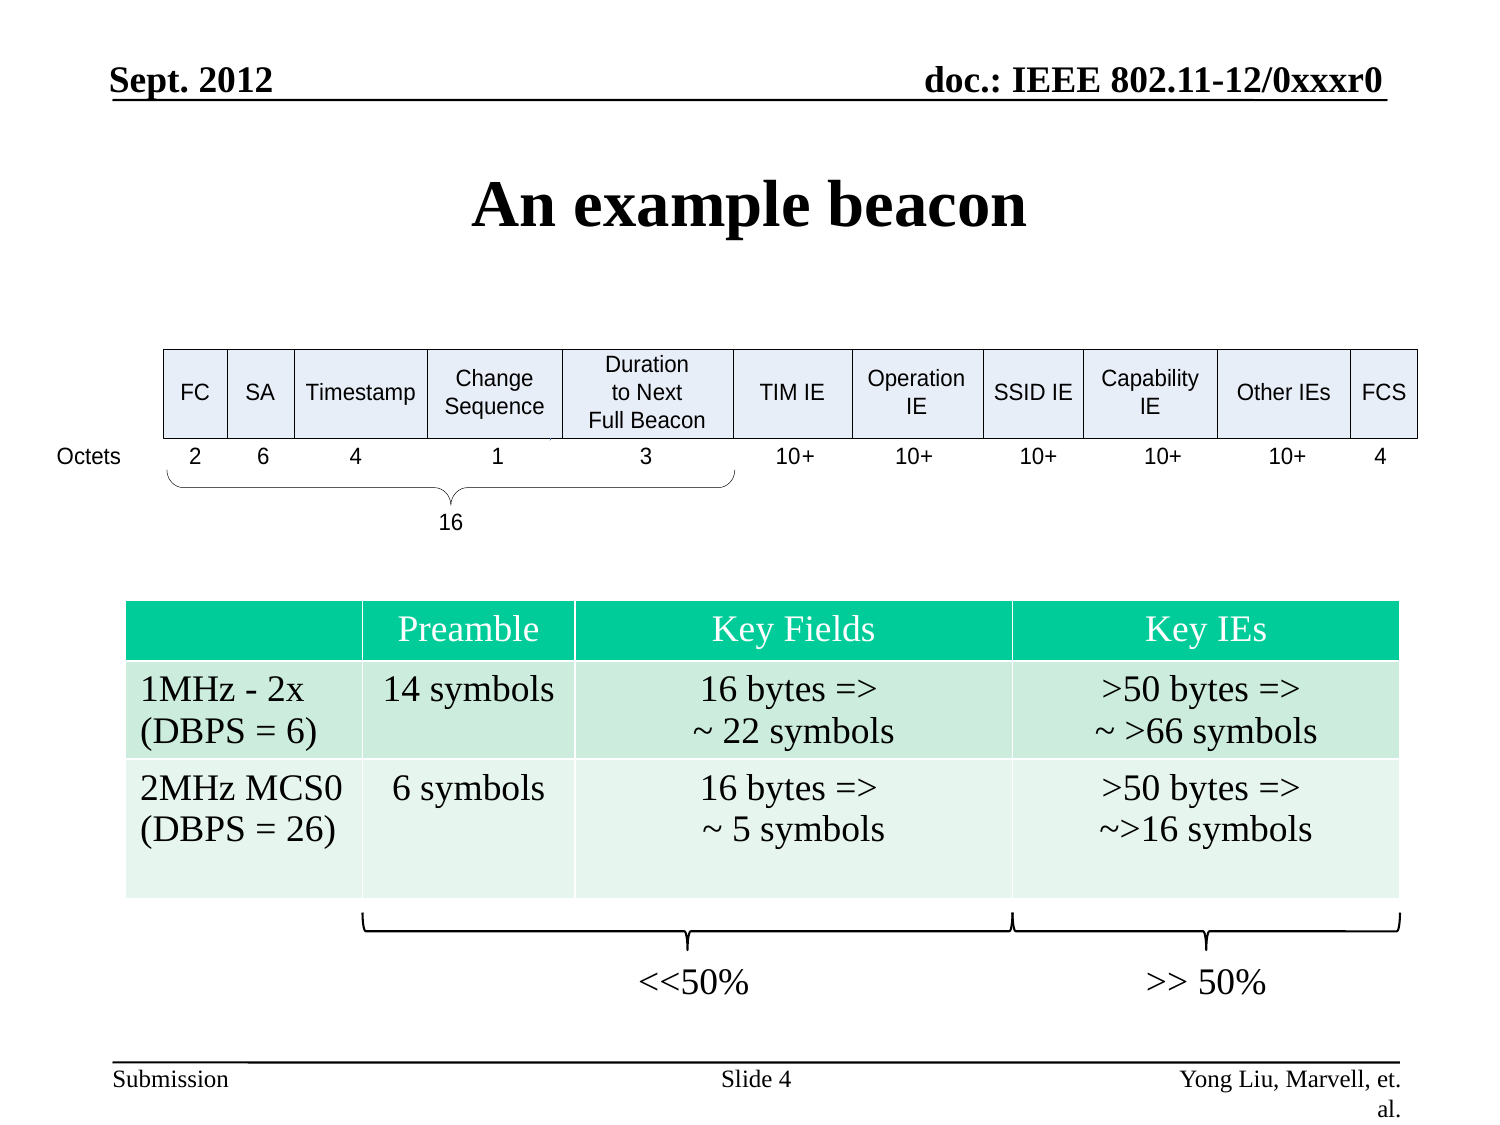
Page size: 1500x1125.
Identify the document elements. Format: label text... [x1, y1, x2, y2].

table_cell >50 bytes => ~ >66 symbols [1013, 662, 1399, 758]
title An example beacon [112, 112, 1388, 288]
table_header [126, 601, 362, 660]
table_cell 6 symbols [363, 760, 574, 898]
table_cell >50 bytes => ~>16 symbols [1013, 760, 1399, 898]
table_header Key Fields [576, 601, 1012, 660]
table_cell 1MHz - 2x (DBPS = 6) [126, 662, 362, 758]
table_cell 16 bytes => ~ 22 symbols [576, 662, 1012, 758]
table_header Preamble [363, 601, 574, 660]
text_box [362, 912, 1013, 949]
table_header Key IEs [1013, 601, 1399, 660]
table_cell 16 bytes => ~ 5 symbols [576, 760, 1012, 898]
text_box >> 50% [1087, 949, 1325, 1010]
text_box [1013, 912, 1401, 951]
table_cell 2MHz MCS0 (DBPS = 26) [126, 760, 362, 898]
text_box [49, 330, 1431, 538]
table_cell 14 symbols [363, 662, 574, 758]
text_box <<50% [574, 949, 813, 1010]
footer Yong Liu, Marvell, et. al. [1151, 1062, 1402, 1093]
slide_number Slide 4 [712, 1062, 800, 1093]
